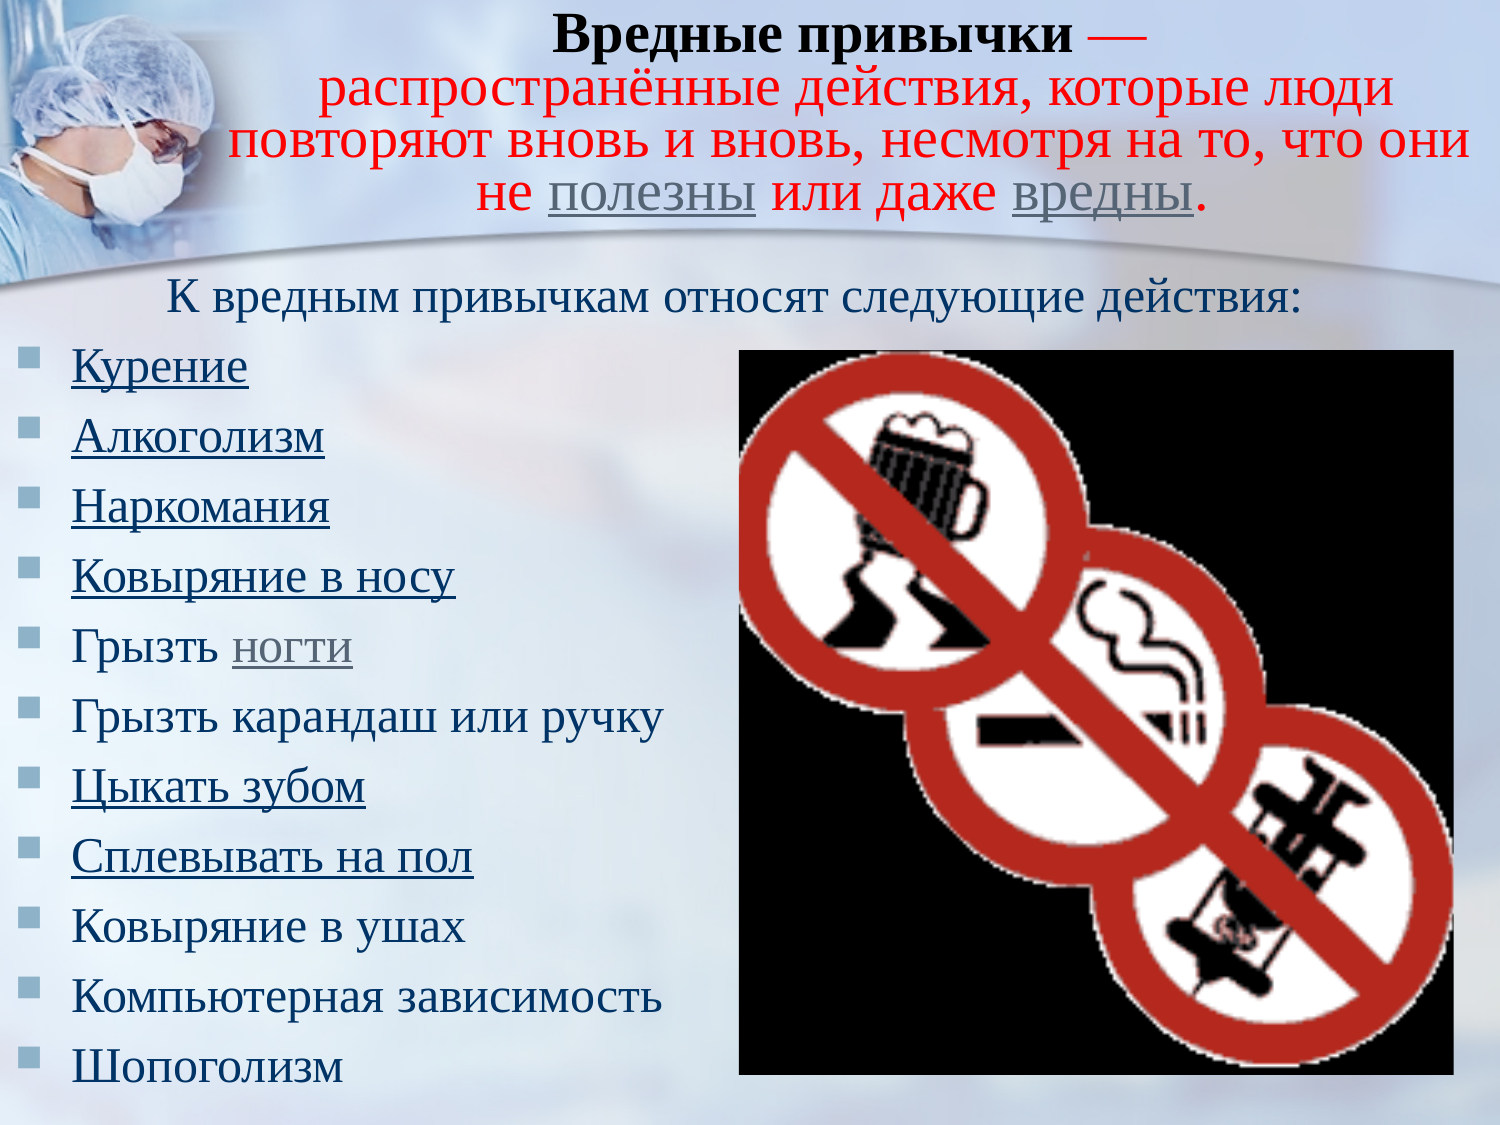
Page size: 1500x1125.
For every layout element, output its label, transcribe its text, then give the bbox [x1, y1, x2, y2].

picture [0, 0, 1500, 1125]
title Вредные привычки — распространённые действия, которые люди повторяют вновь и вновь, несмотря на то, что они не полезны или даже вредны. [199, 0, 1500, 232]
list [738, 349, 1454, 1075]
list К вредным привычкам относят следующие действия: Курение Алкоголизм Наркомания Ковыряние в носу Грызть ногти Грызть карандаш или ручку Цыкать зубом Сплевывать на пол Ковыряние в ушах Компьютерная зависимость Шопоголизм [0, 255, 1471, 1125]
